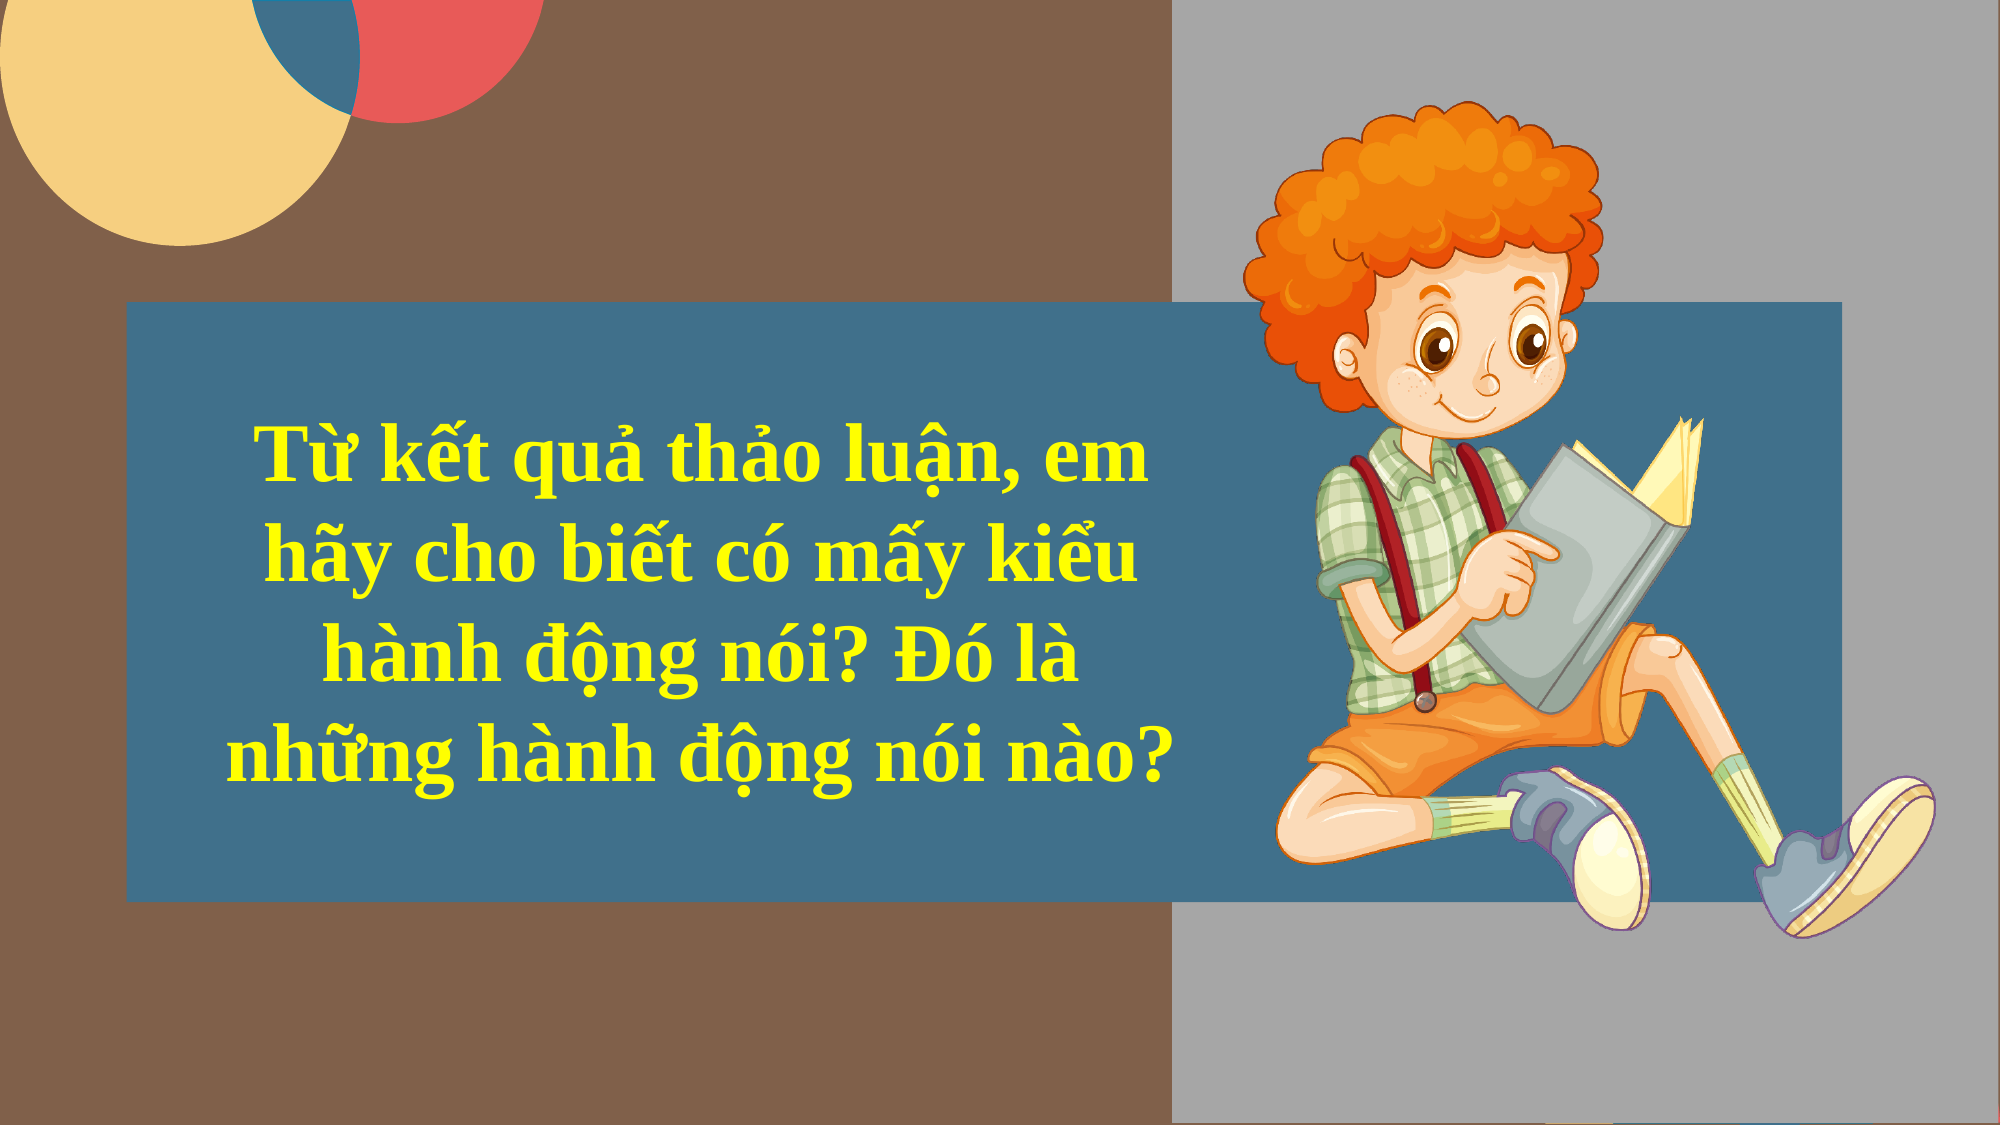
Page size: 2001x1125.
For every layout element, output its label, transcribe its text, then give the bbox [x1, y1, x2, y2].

text_box Từ kết quả thảo luận, em hãy cho biết có mấy kiểu hành động nói? Đó là những hành động nói nào? [203, 390, 1200, 806]
text_box [1171, 0, 2000, 1124]
picture [1243, 101, 1936, 940]
text_box [126, 301, 1237, 903]
